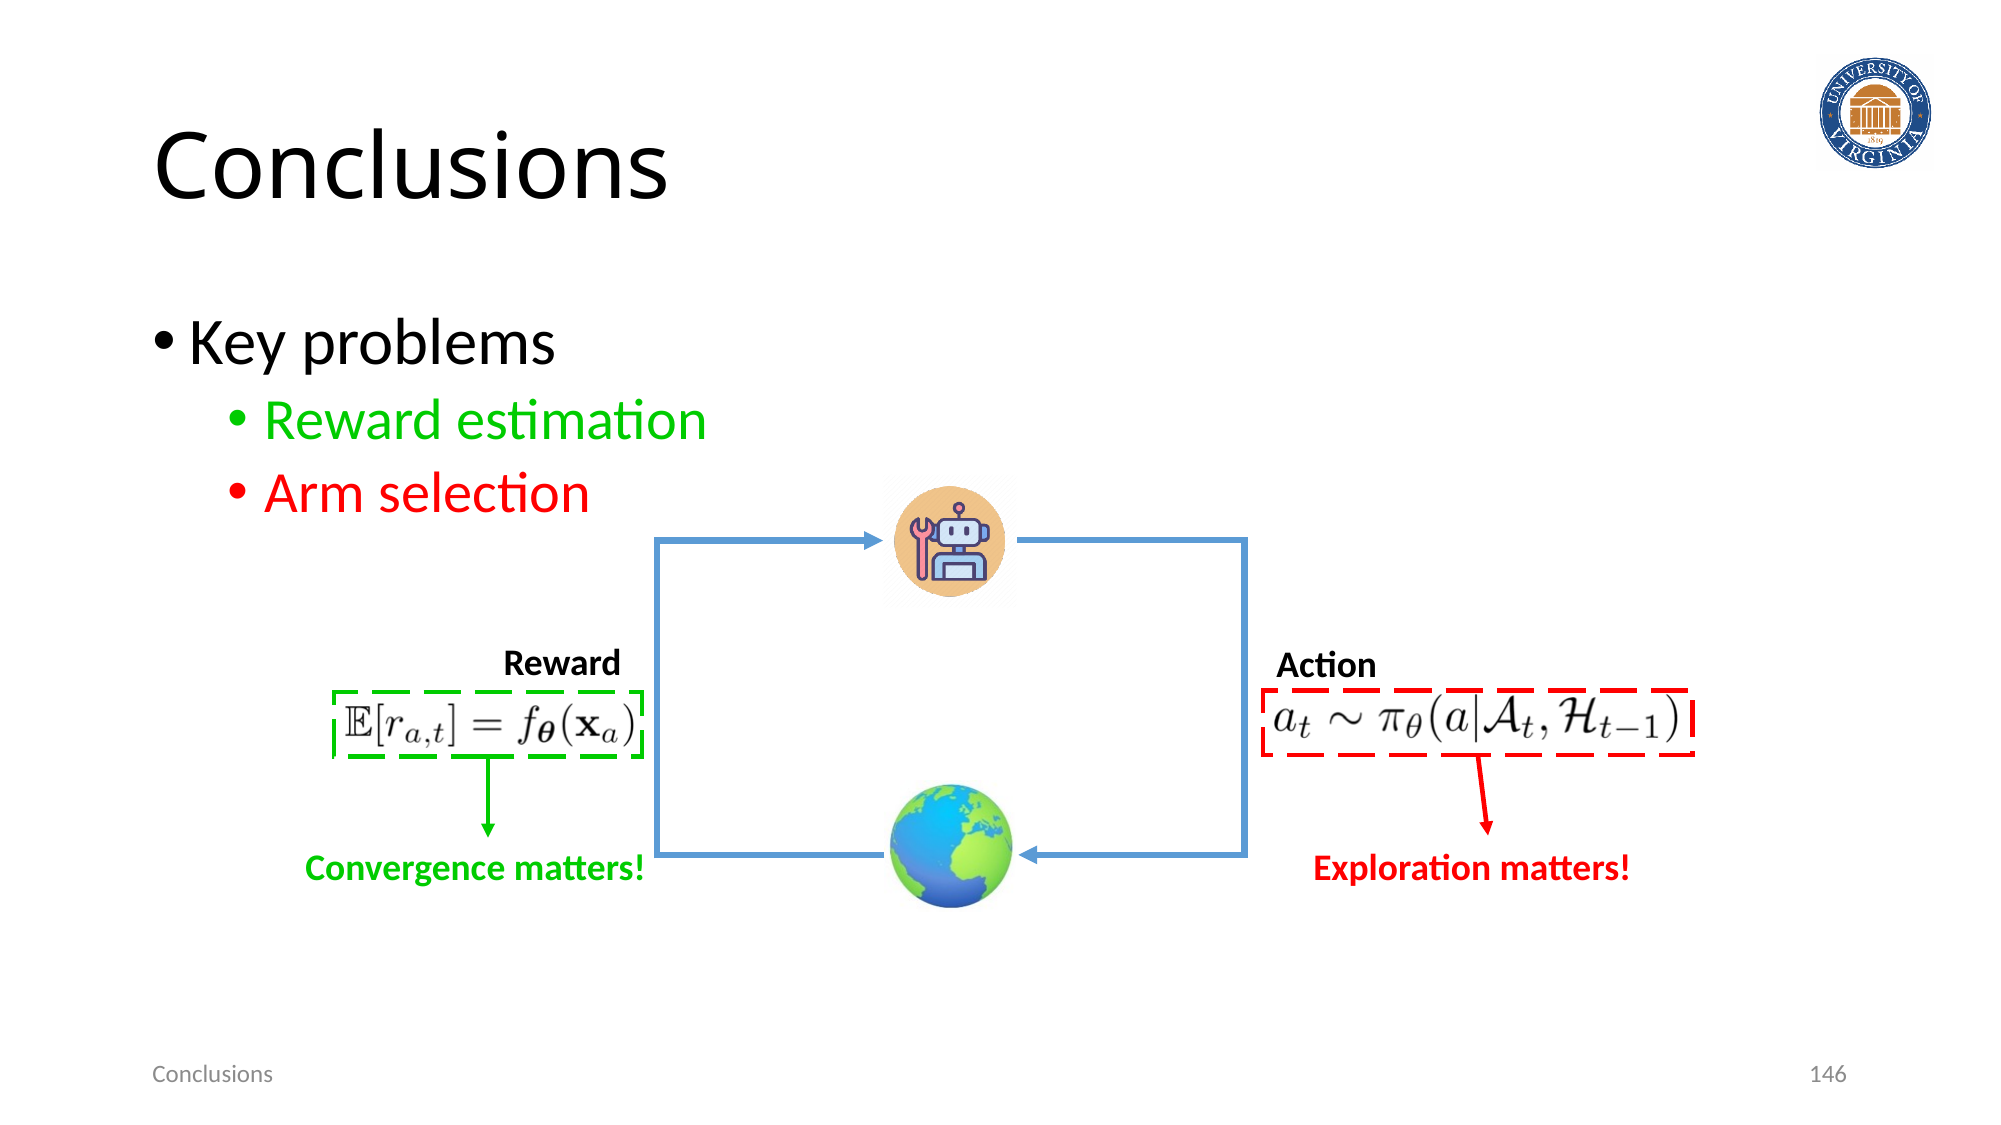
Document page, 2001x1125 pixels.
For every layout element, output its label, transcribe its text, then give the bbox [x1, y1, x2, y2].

picture [1816, 54, 1934, 171]
list Key problems Reward estimation Arm selection [137, 299, 1863, 1014]
title Conclusions [137, 59, 1863, 278]
text_box Action [1261, 632, 1474, 690]
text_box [1262, 690, 1693, 897]
picture [884, 780, 1018, 912]
text_box Reward [488, 630, 646, 691]
slide_number Conclusions [137, 1042, 588, 1103]
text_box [1017, 537, 1248, 858]
slide_number 146 [1412, 1042, 1863, 1103]
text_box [290, 691, 670, 897]
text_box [654, 537, 885, 859]
picture [881, 473, 1018, 609]
